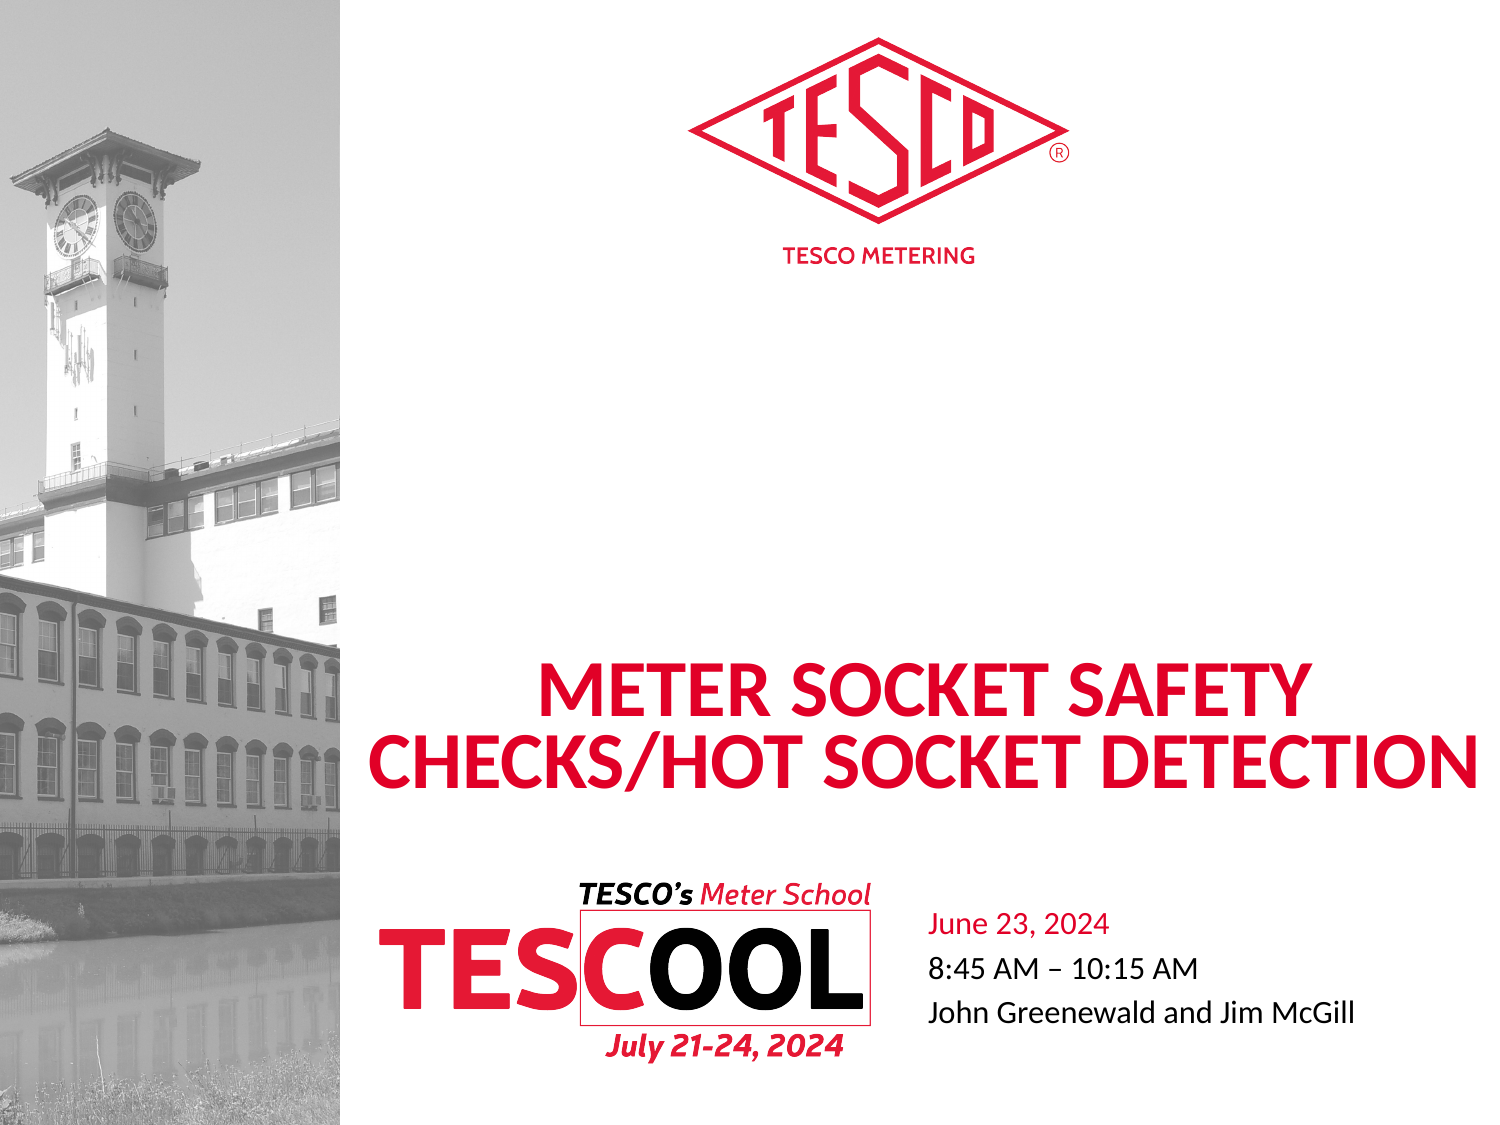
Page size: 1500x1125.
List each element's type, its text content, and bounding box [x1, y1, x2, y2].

picture [375, 893, 877, 1071]
list June 23, 2024 [913, 903, 1446, 948]
list John Greenewald and Jim McGill [913, 992, 1446, 1038]
picture [0, 0, 340, 1125]
title Meter Socket Safety Checks/Hot Socket Detection [350, 636, 1500, 893]
list 8:45 AM – 10:15 AM [913, 948, 1446, 992]
picture [687, 37, 1070, 271]
